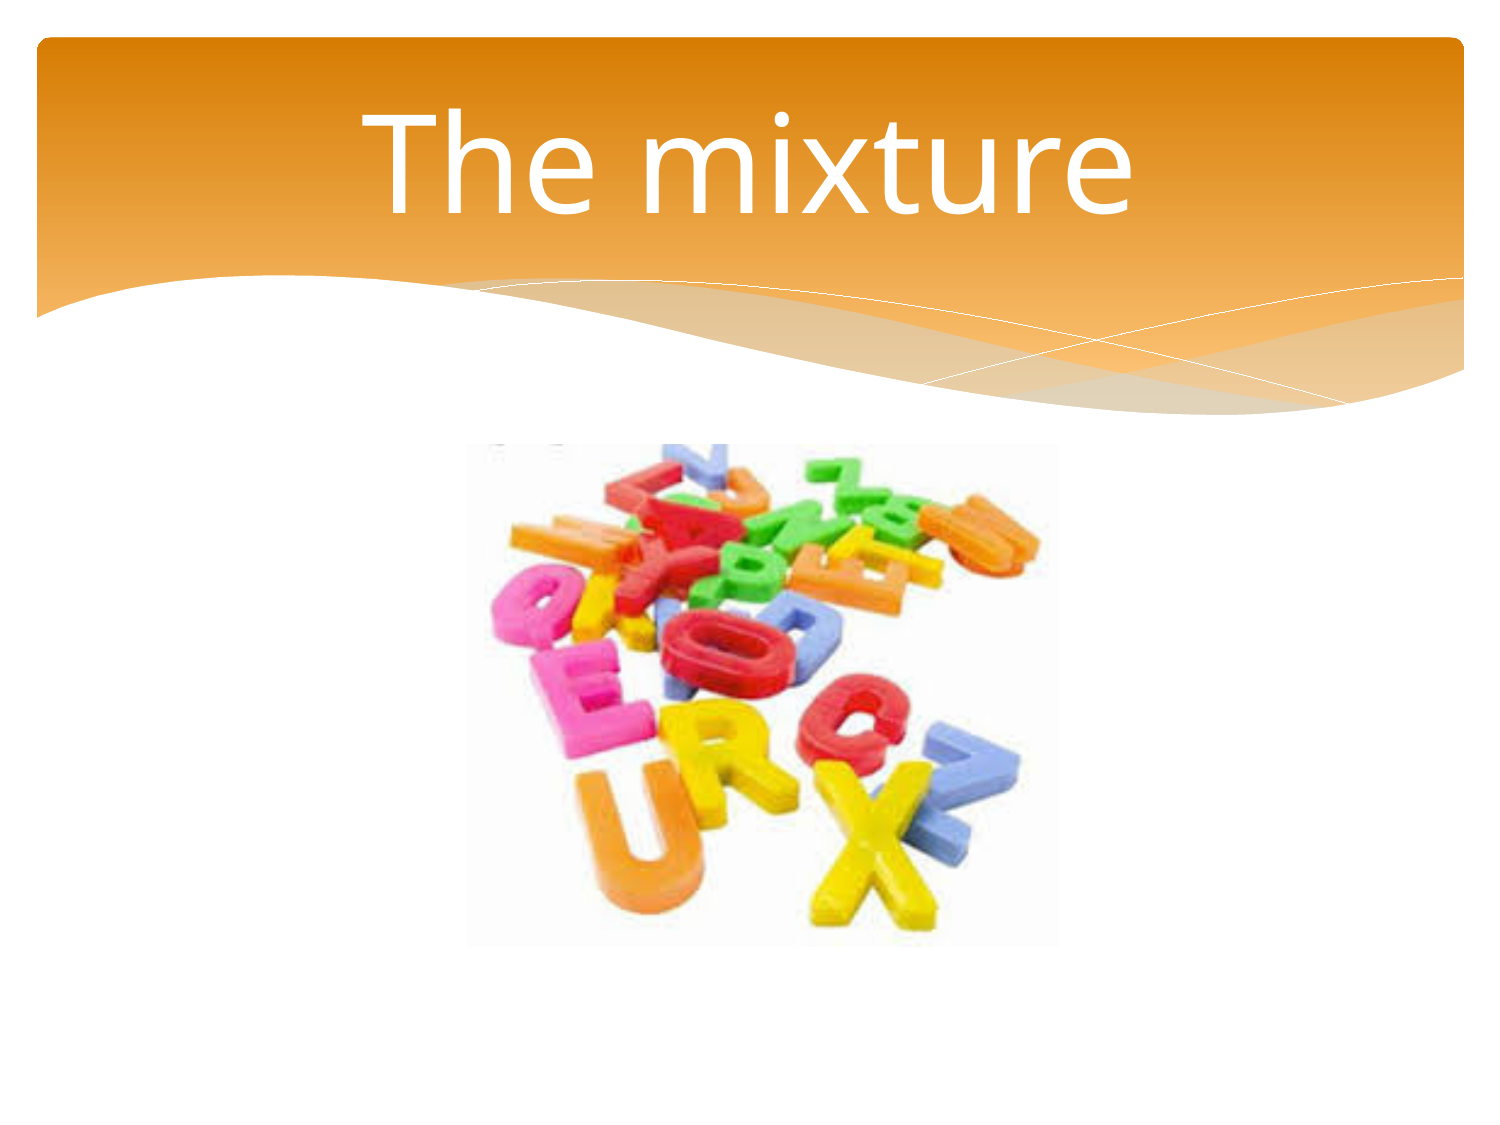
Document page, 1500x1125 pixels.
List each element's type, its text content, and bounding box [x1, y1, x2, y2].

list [466, 444, 1059, 947]
title The mixture [75, 55, 1425, 261]
